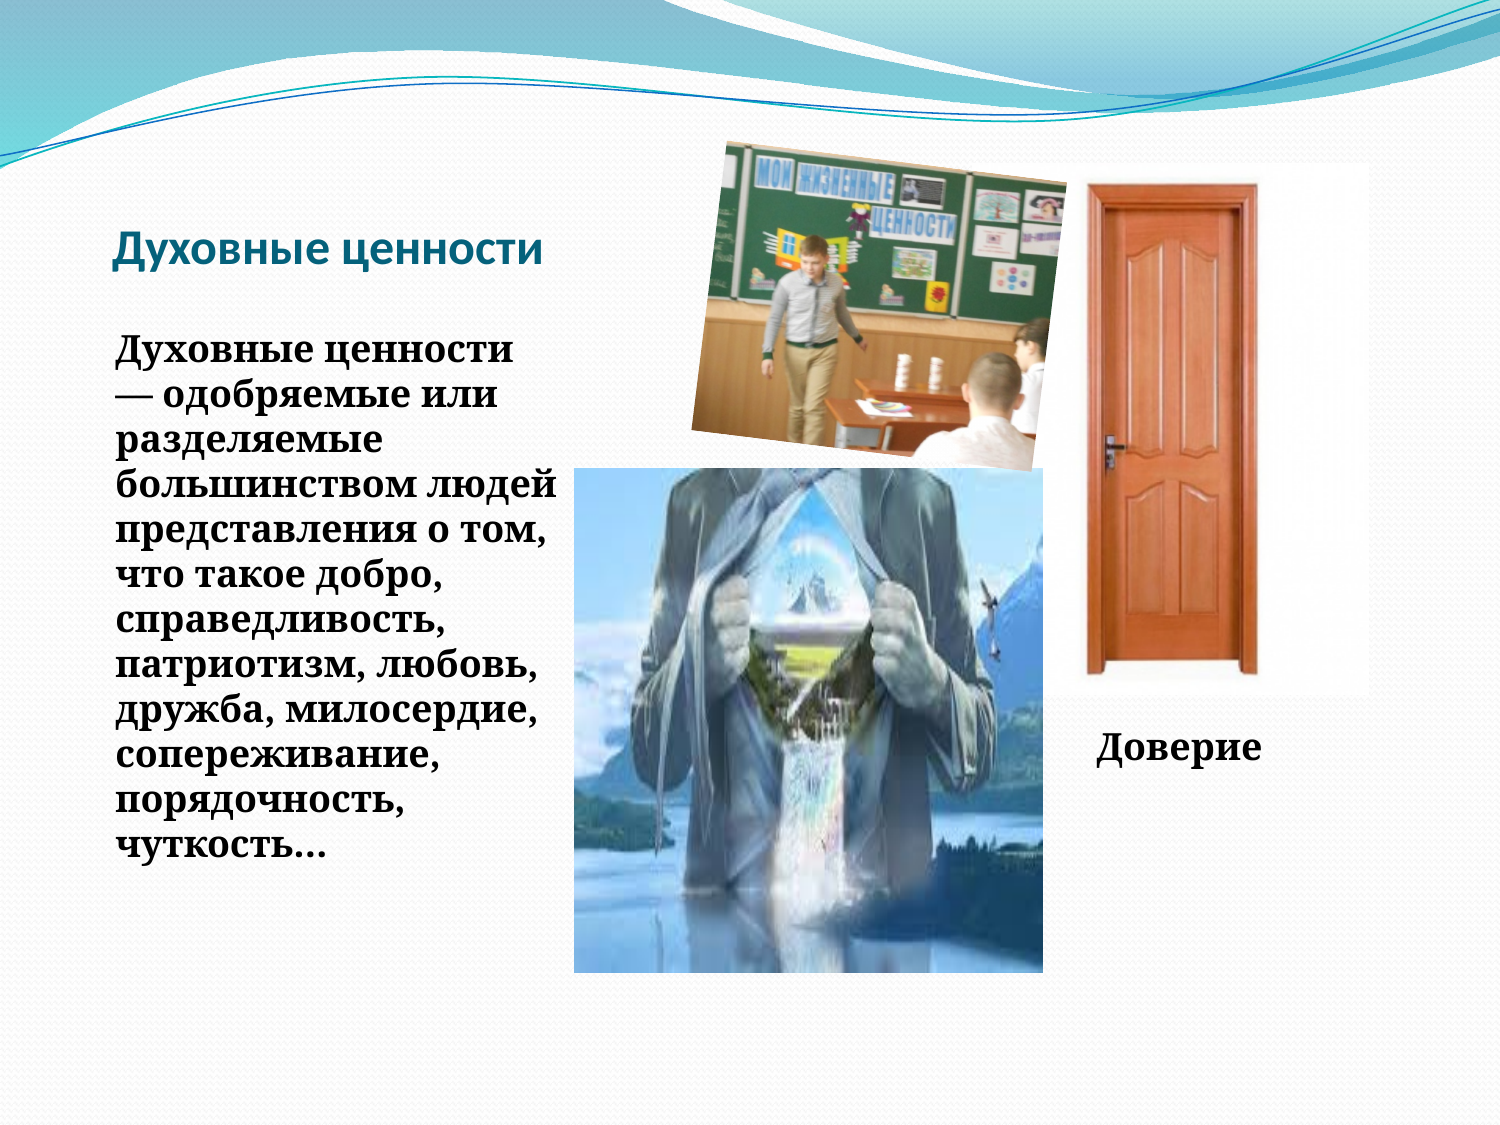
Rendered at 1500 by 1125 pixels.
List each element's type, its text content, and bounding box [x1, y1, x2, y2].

picture [707, 141, 1051, 453]
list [1034, 163, 1369, 695]
picture [573, 468, 1044, 973]
text_box Доверие [1050, 715, 1290, 776]
title Духовные ценности [112, 84, 563, 275]
list Духовные ценности — одобряемые или разделяемые большинством людей представления о том, что такое добро, справедливость, патриотизм, любовь, дружба, милосердие, сопереживание, порядочность, чуткость… [112, 275, 563, 1025]
picture [691, 343, 702, 431]
